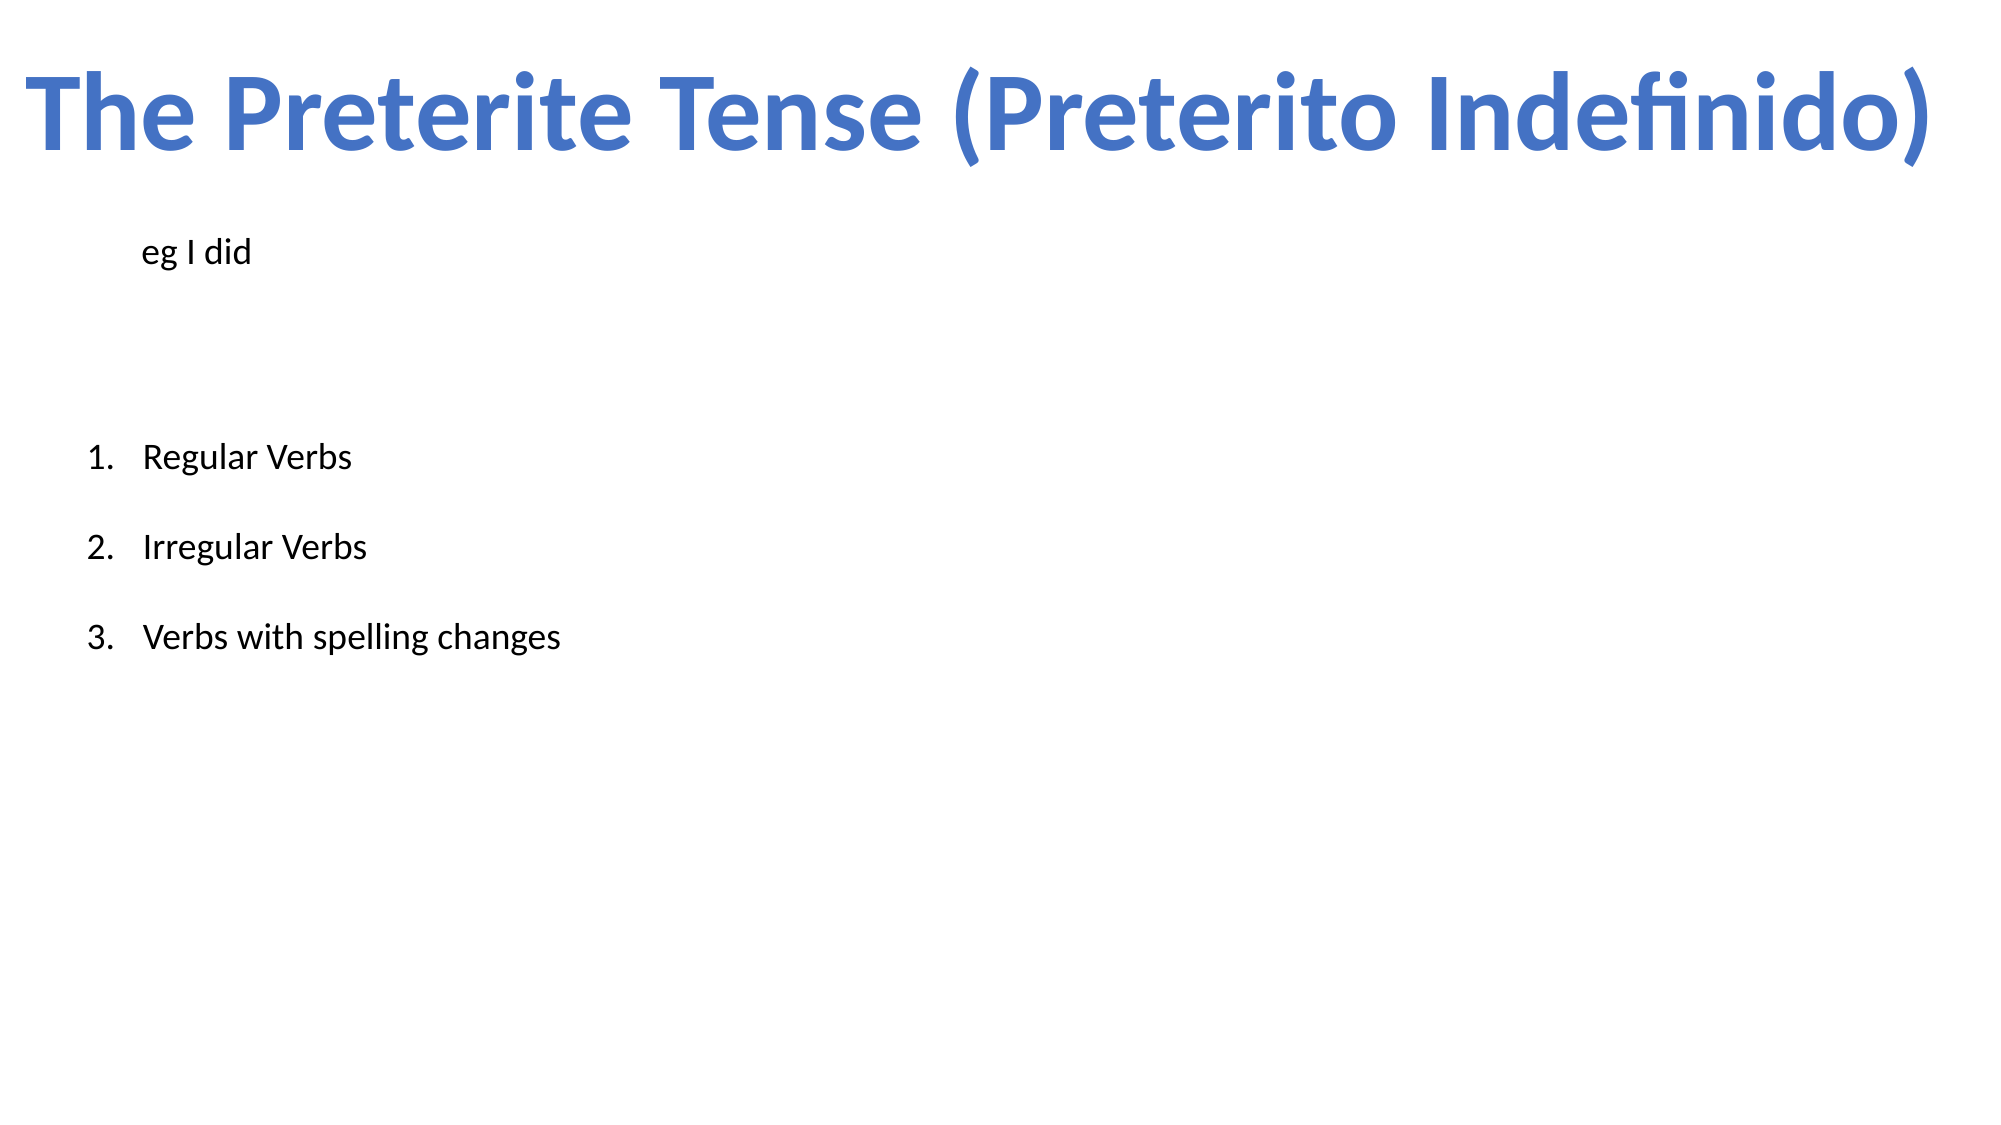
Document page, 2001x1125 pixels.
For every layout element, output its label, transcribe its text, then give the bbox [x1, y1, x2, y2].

text_box Regular Verbs Irregular Verbs Verbs with spelling changes [71, 424, 1053, 665]
text_box eg I did [126, 219, 512, 280]
text_box The Preterite Tense (Preterito Indefinido) [10, 30, 1952, 181]
